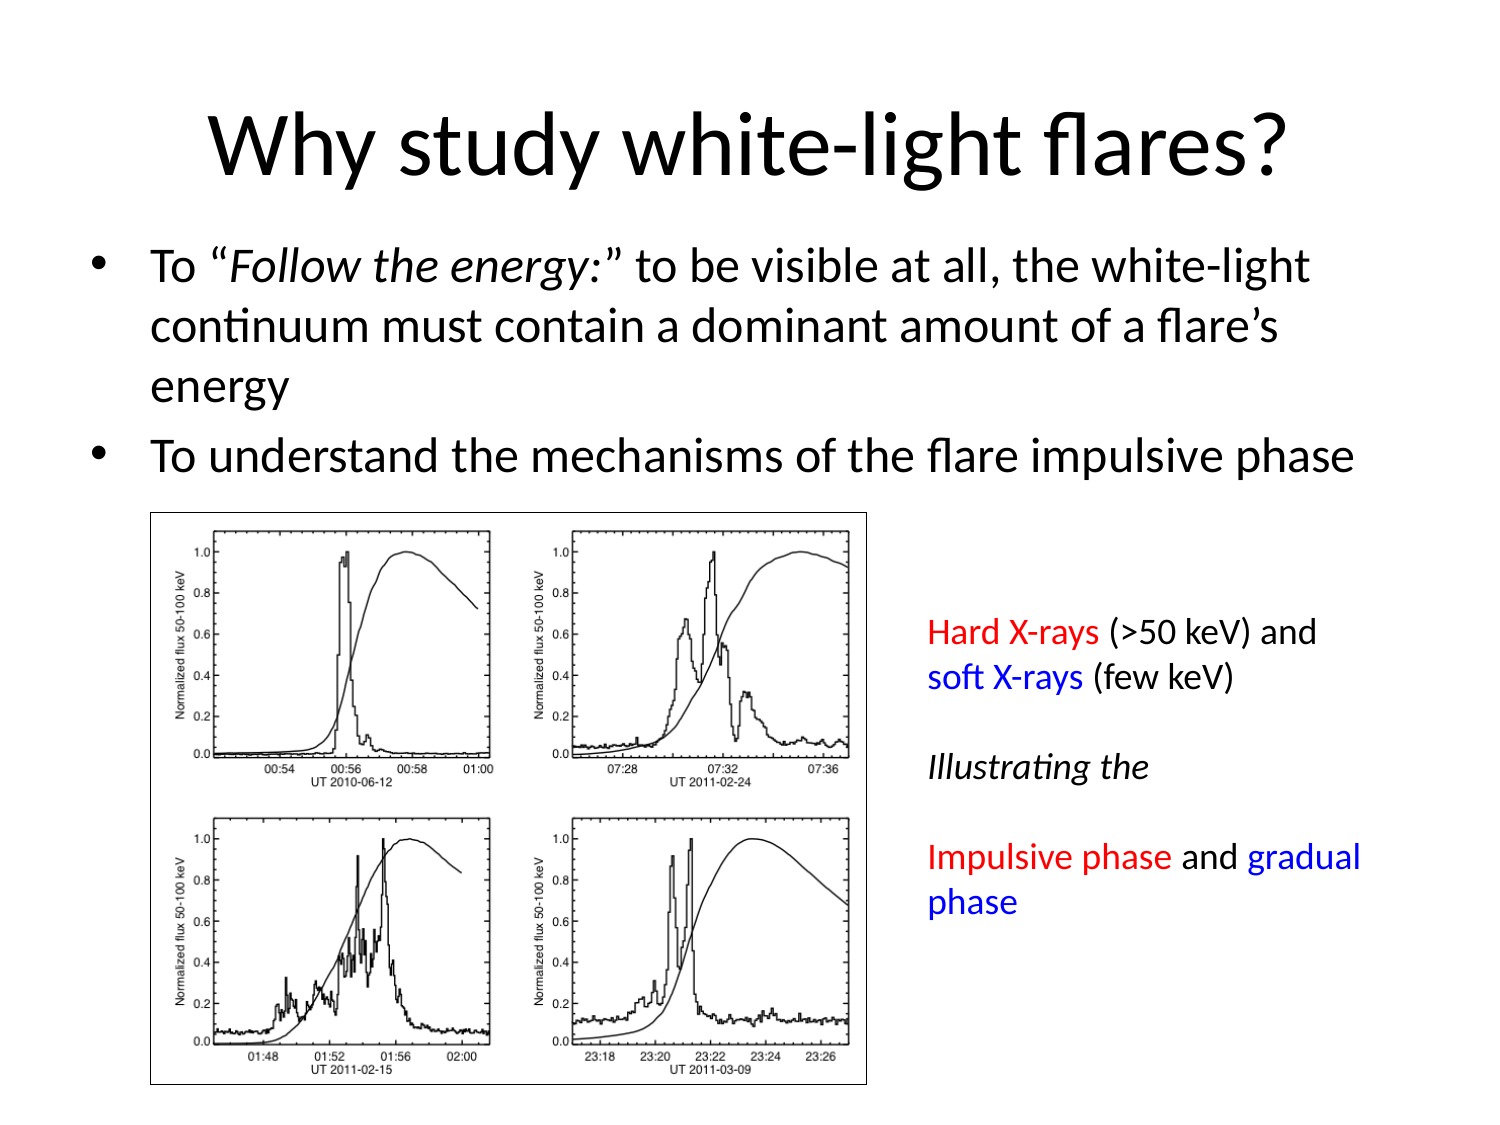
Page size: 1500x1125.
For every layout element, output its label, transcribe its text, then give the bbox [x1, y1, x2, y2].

list To “Follow the energy:” to be visible at all, the white-light continuum must contain a dominant amount of a flare’s energy To understand the mechanisms of the flare impulsive phase [75, 224, 1425, 500]
title Why study white-light flares? [75, 45, 1425, 224]
text_box Hard X-rays (>50 keV) and soft X-rays (few keV) Illustrating the Impulsive phase and gradual phase [912, 599, 1395, 930]
picture [149, 512, 867, 1086]
